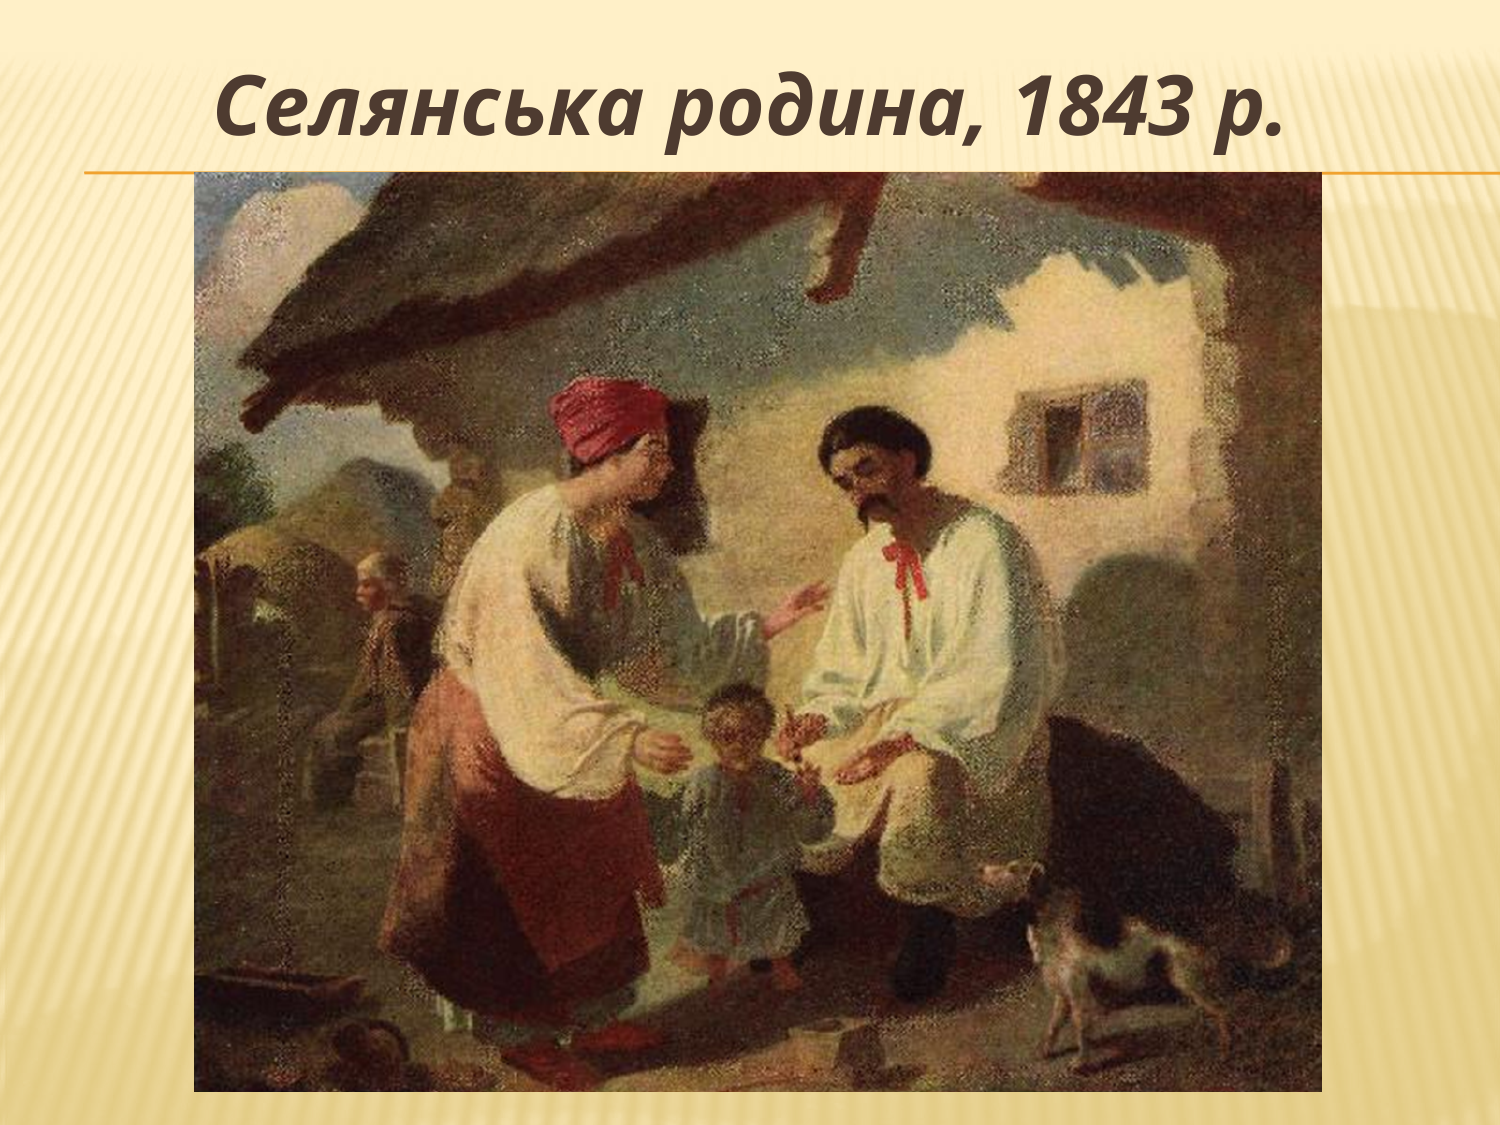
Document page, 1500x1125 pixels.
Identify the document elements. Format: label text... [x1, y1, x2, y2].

title Селянська родина, 1843 р. [50, 30, 1475, 173]
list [194, 172, 1322, 1093]
